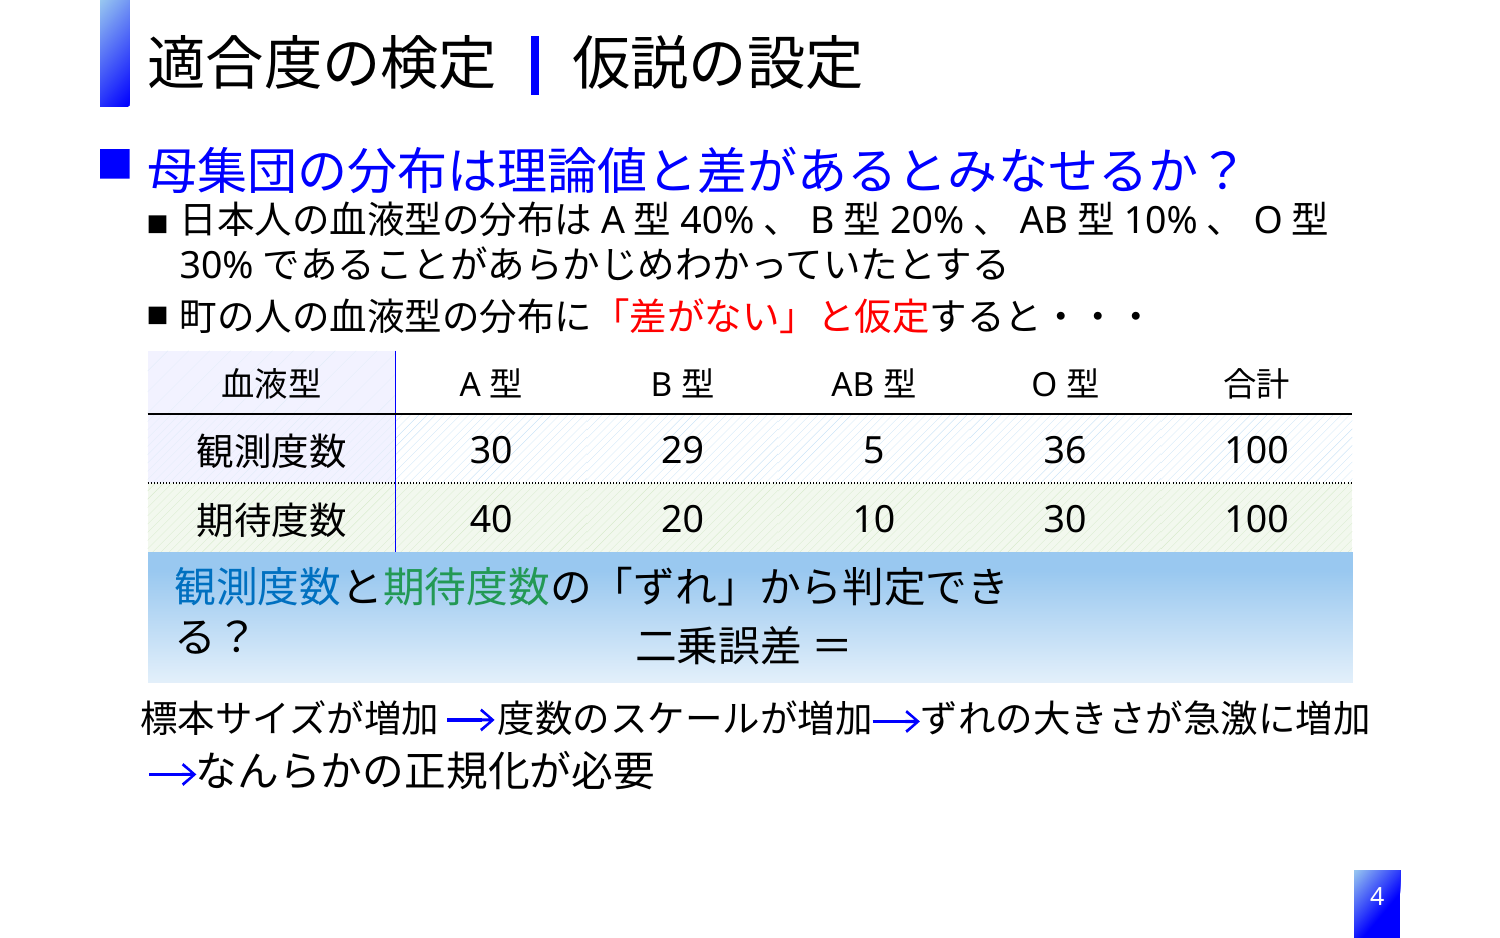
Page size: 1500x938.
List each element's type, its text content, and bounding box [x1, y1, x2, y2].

table_cell 30 [396, 415, 587, 483]
table_cell 期待度数 [148, 483, 395, 552]
table_cell 10 [778, 483, 970, 552]
table_cell 5 [778, 415, 970, 483]
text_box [148, 285, 1352, 357]
table_header A型 [396, 357, 587, 413]
table_header B型 [587, 357, 778, 413]
table_cell 40 [396, 483, 587, 552]
table_header AB型 [778, 357, 970, 413]
table_header 合計 [1161, 357, 1352, 413]
text_box 度数のスケールが増加 [483, 687, 888, 748]
text_box ずれの大きさが急激に増加 [906, 687, 1386, 748]
table_cell 観測度数 [148, 415, 395, 483]
text_box なんらかの正規化が必要 [180, 737, 670, 803]
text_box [100, 120, 1276, 221]
table_cell 29 [587, 415, 778, 483]
table_cell 100 [1161, 415, 1352, 483]
table_cell 36 [970, 415, 1161, 483]
text_box 仮説の設定 [557, 18, 1148, 104]
table_cell 20 [587, 483, 778, 552]
table_header O型 [970, 357, 1161, 413]
text_box 標本サイズが増加 [125, 687, 454, 748]
text_box 適合度の検定 [132, 18, 557, 104]
table_cell 30 [970, 483, 1161, 552]
table_cell 100 [1161, 483, 1352, 552]
text_box 観測度数と期待度数の「ずれ」から判定できる？ [150, 553, 1064, 669]
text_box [148, 188, 1412, 301]
text_box [148, 552, 1353, 684]
table_header 血液型 [148, 357, 395, 413]
